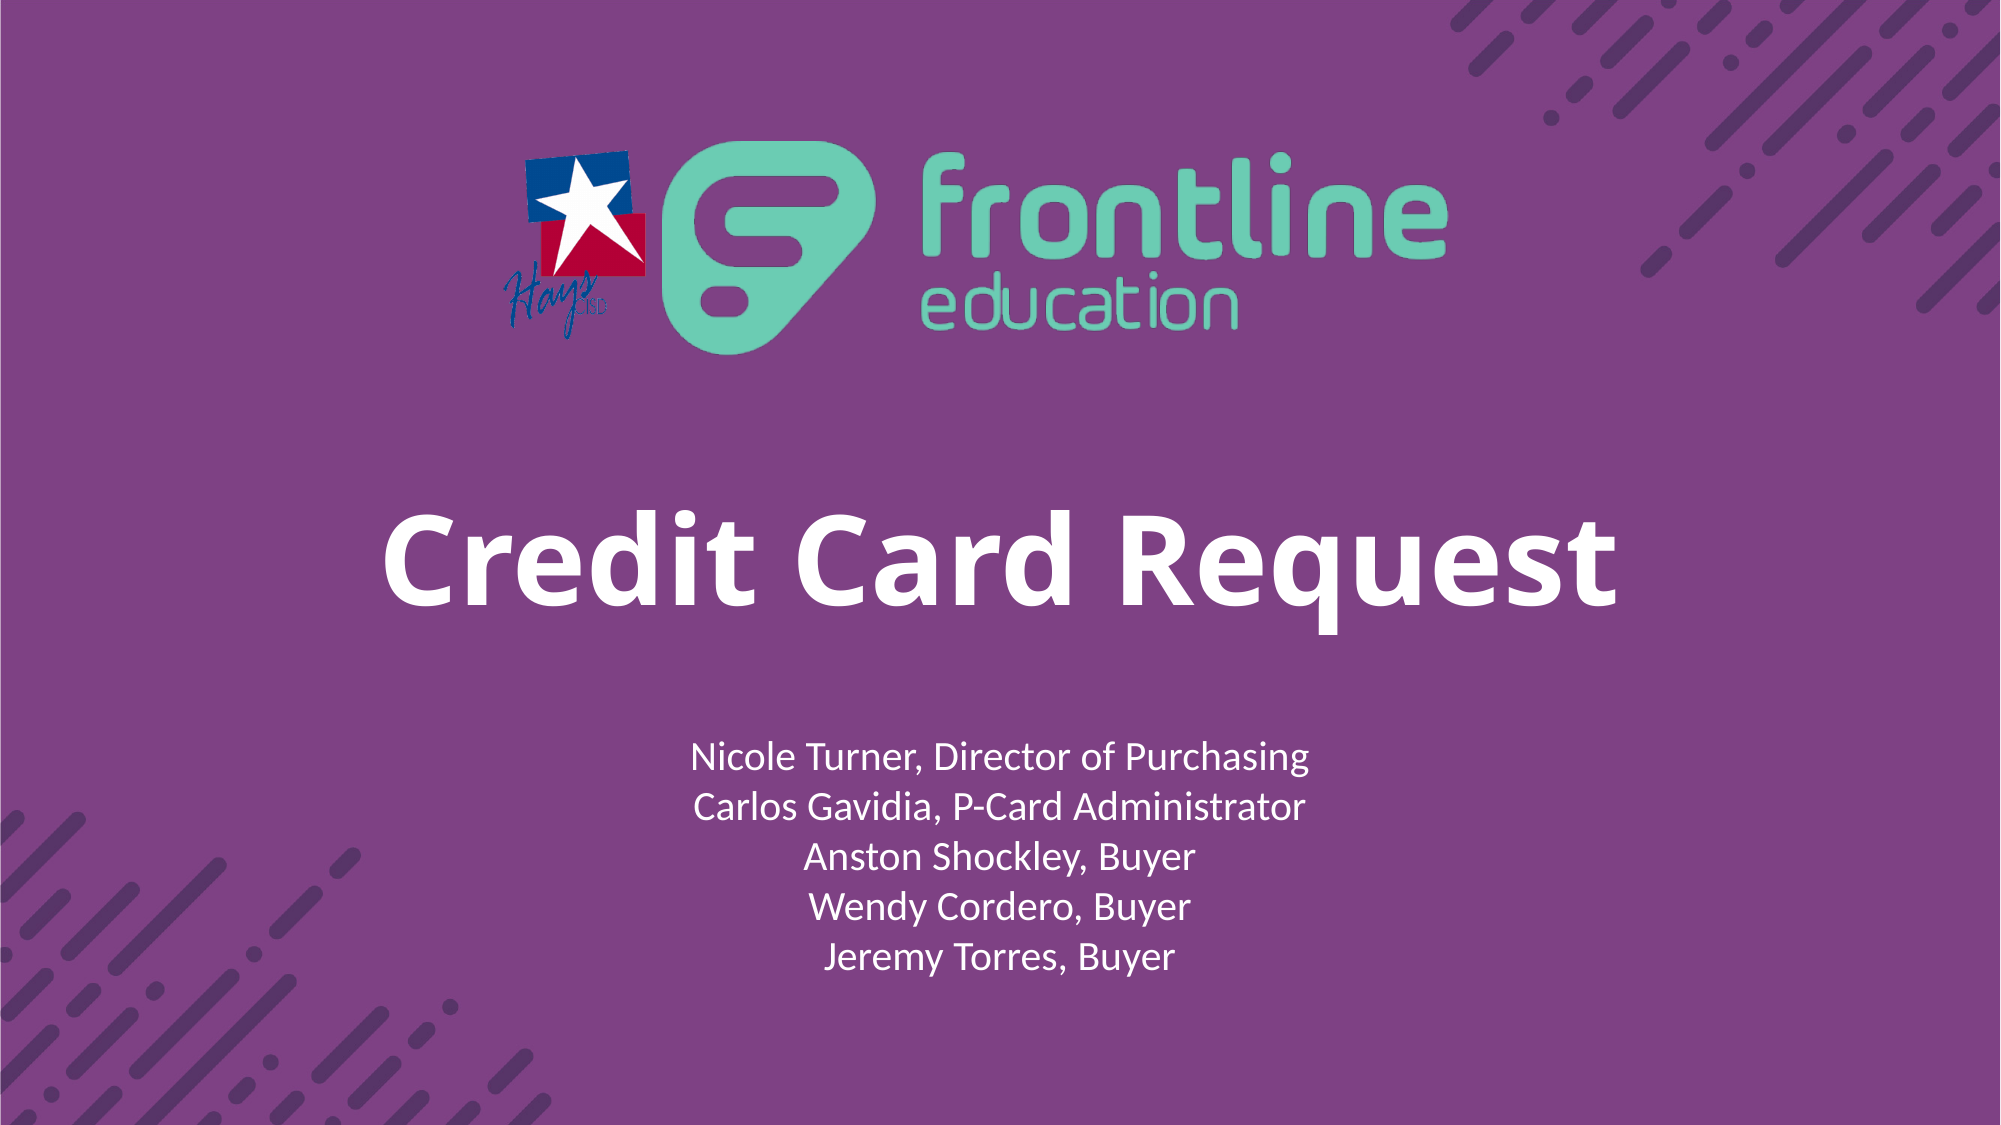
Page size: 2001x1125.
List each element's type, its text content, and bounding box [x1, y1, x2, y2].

picture [0, 0, 2001, 1125]
text_box Nicole Turner, Director of Purchasing Carlos Gavidia, P-Card Administrator Anston Shockley, Buyer Wendy Cordero, Buyer Jeremy Torres, Buyer [500, 721, 1500, 1076]
title Credit Card Request [249, 248, 1750, 640]
